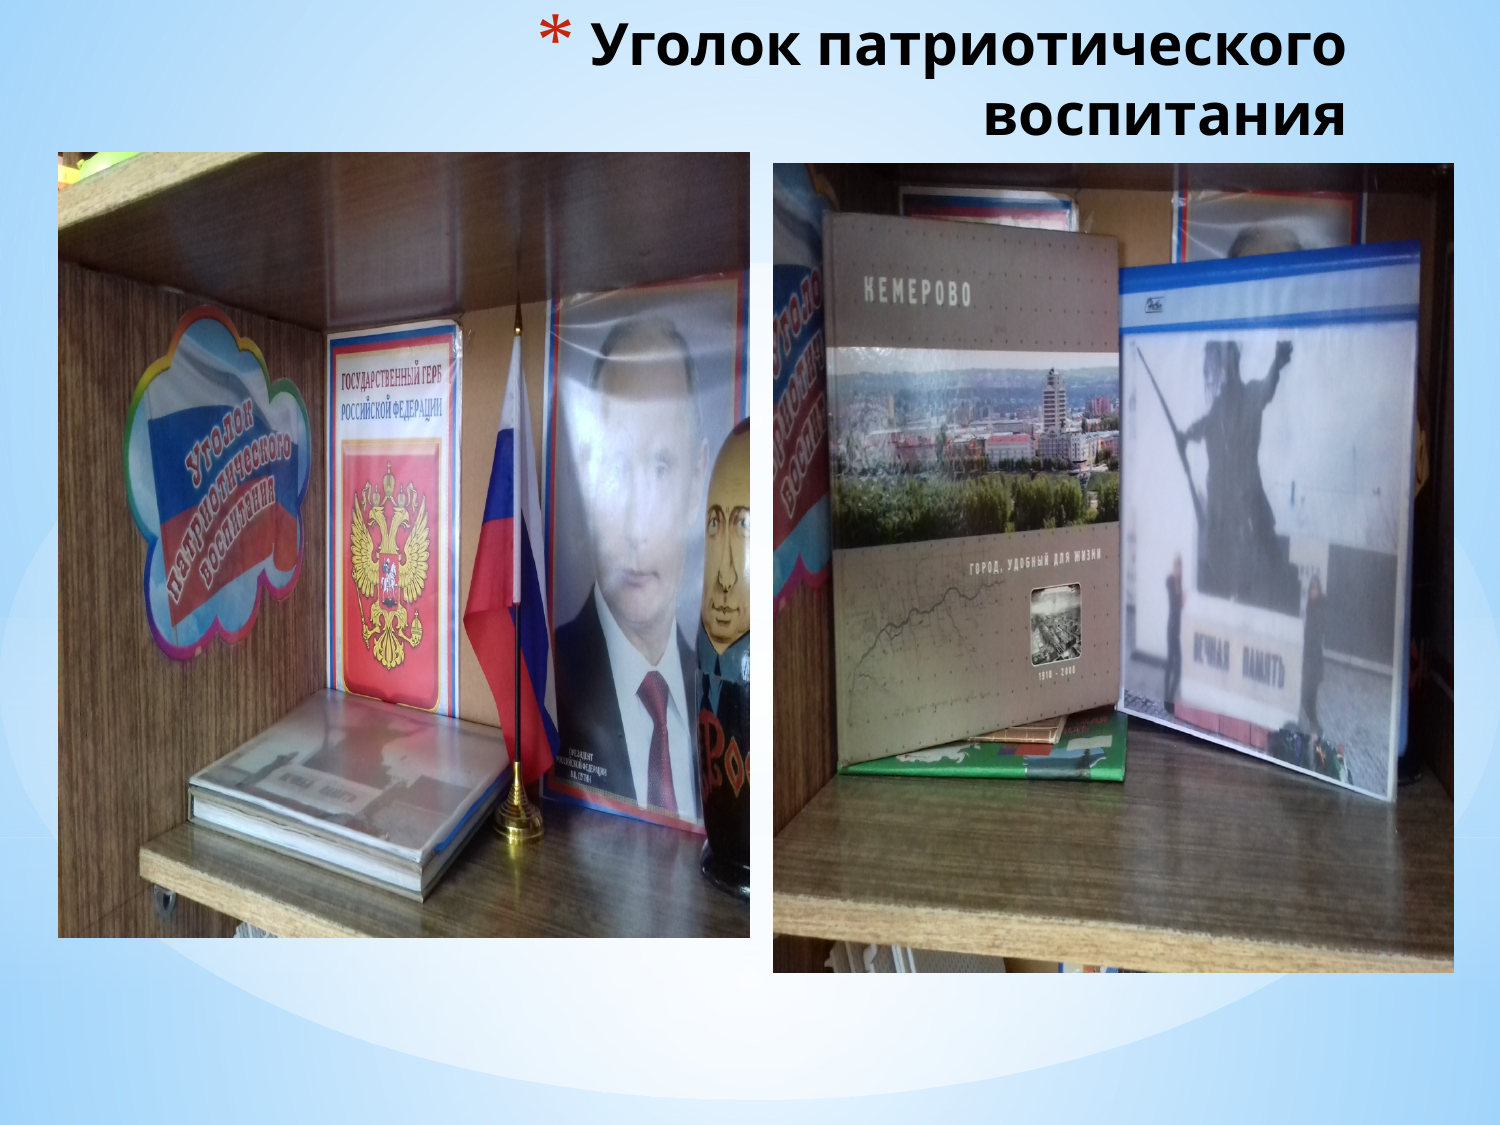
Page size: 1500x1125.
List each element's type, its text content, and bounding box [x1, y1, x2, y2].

picture [773, 163, 1454, 973]
title Уголок патриотического воспитания [294, 0, 1363, 188]
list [58, 152, 751, 938]
